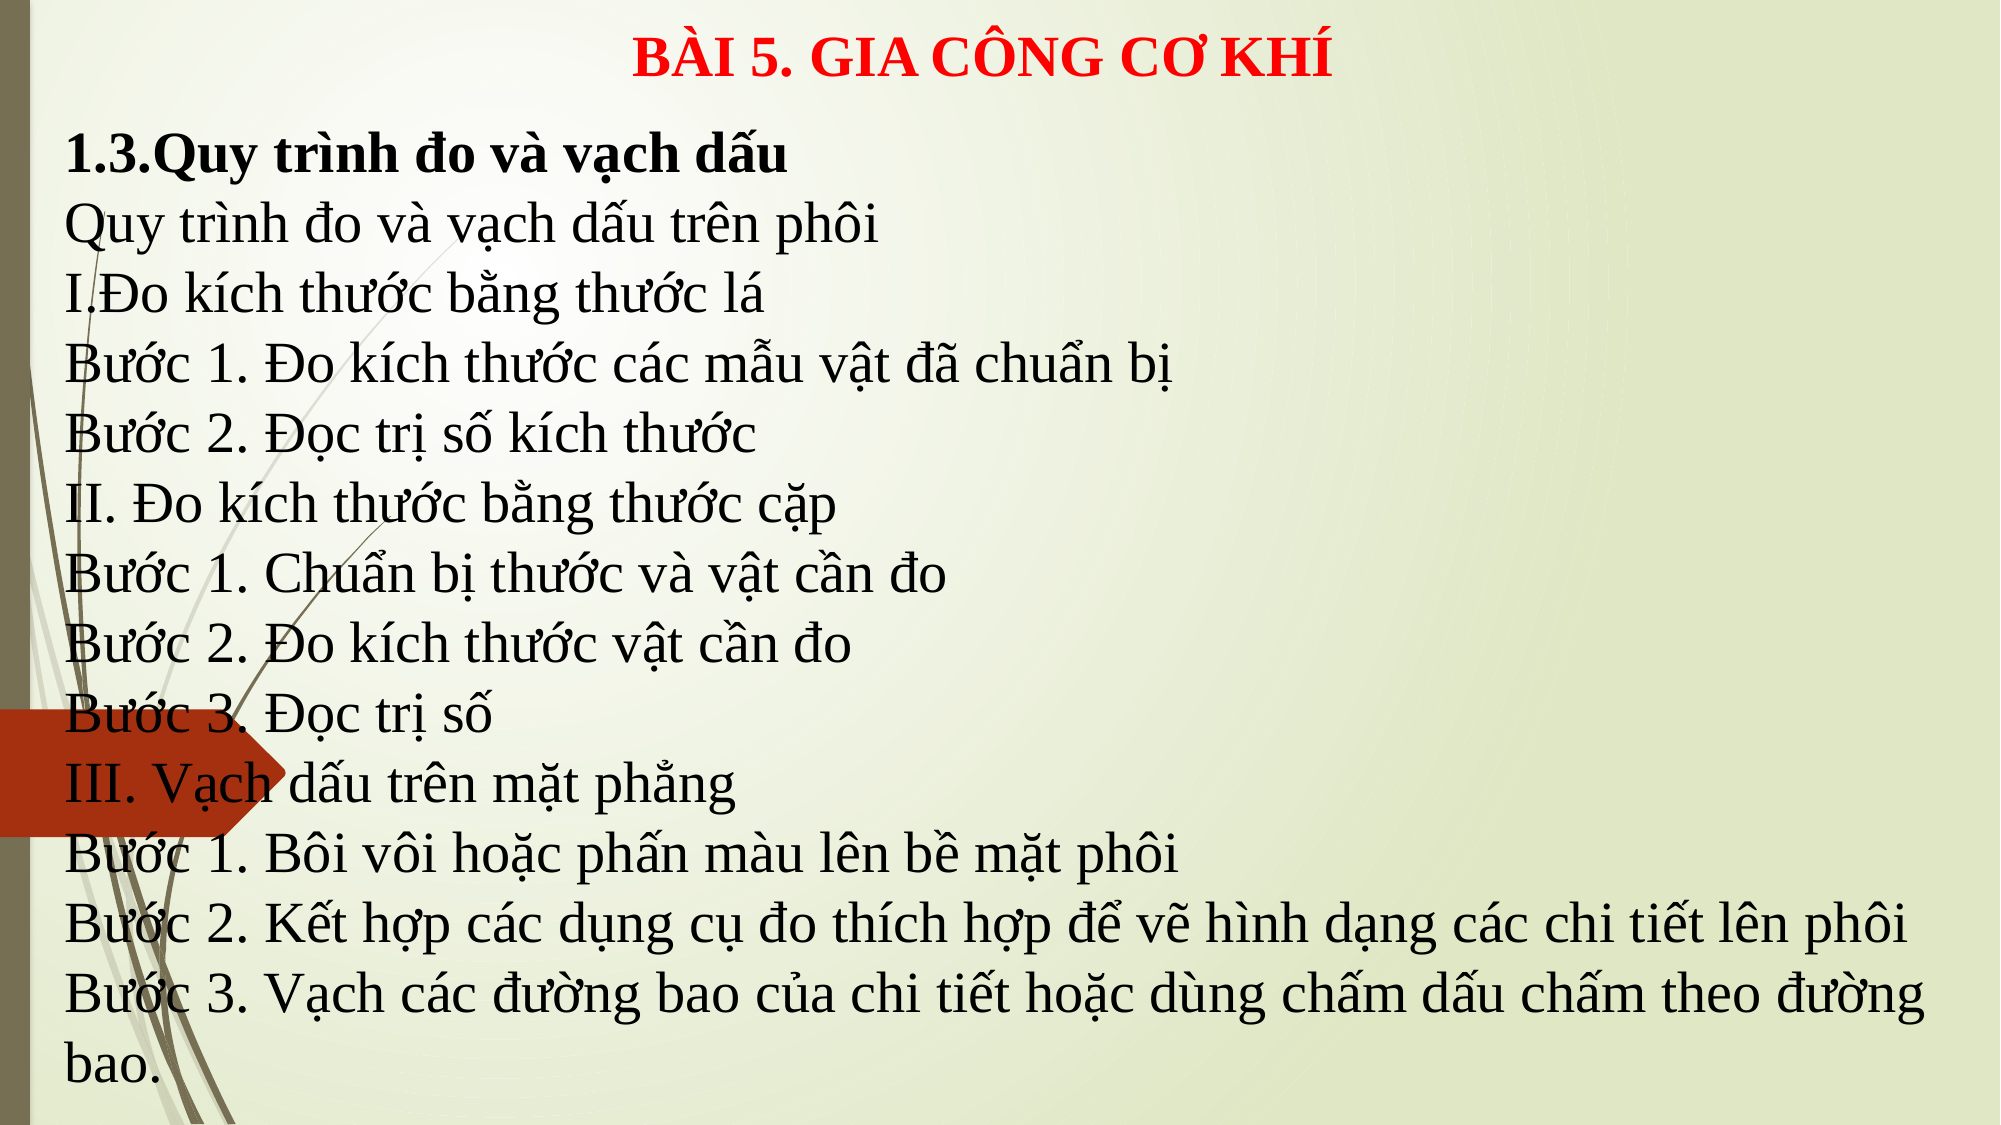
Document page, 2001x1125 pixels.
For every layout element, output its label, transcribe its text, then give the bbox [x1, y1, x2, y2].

text_box BÀI 5. GIA CÔNG CƠ KHÍ [618, 10, 1586, 95]
text_box 1.3.Quy trình đo và vạch dấu Quy trình đo và vạch dấu trên phôi I.Đo kích thước bằng thước lá Bước 1. Đo kích thước các mẫu vật đã chuẩn bị Bước 2. Đọc trị số kích thước II. Đo kích thước bằng thước cặp Bước 1. Chuẩn bị thước và vật cần đo Bước 2. Đo kích thước vật cần đo Bước 3. Đọc trị số III. Vạch dấu trên mặt phẳng Bước 1. Bôi vôi hoặc phấn màu lên bề mặt phôi Bước 2. Kết hợp các dụng cụ đo thích hợp để vẽ hình dạng các chi tiết lên phôi Bước 3. Vạch các đường bao của chi tiết hoặc dùng chấm dấu chấm theo đường bao. [50, 106, 1950, 1102]
